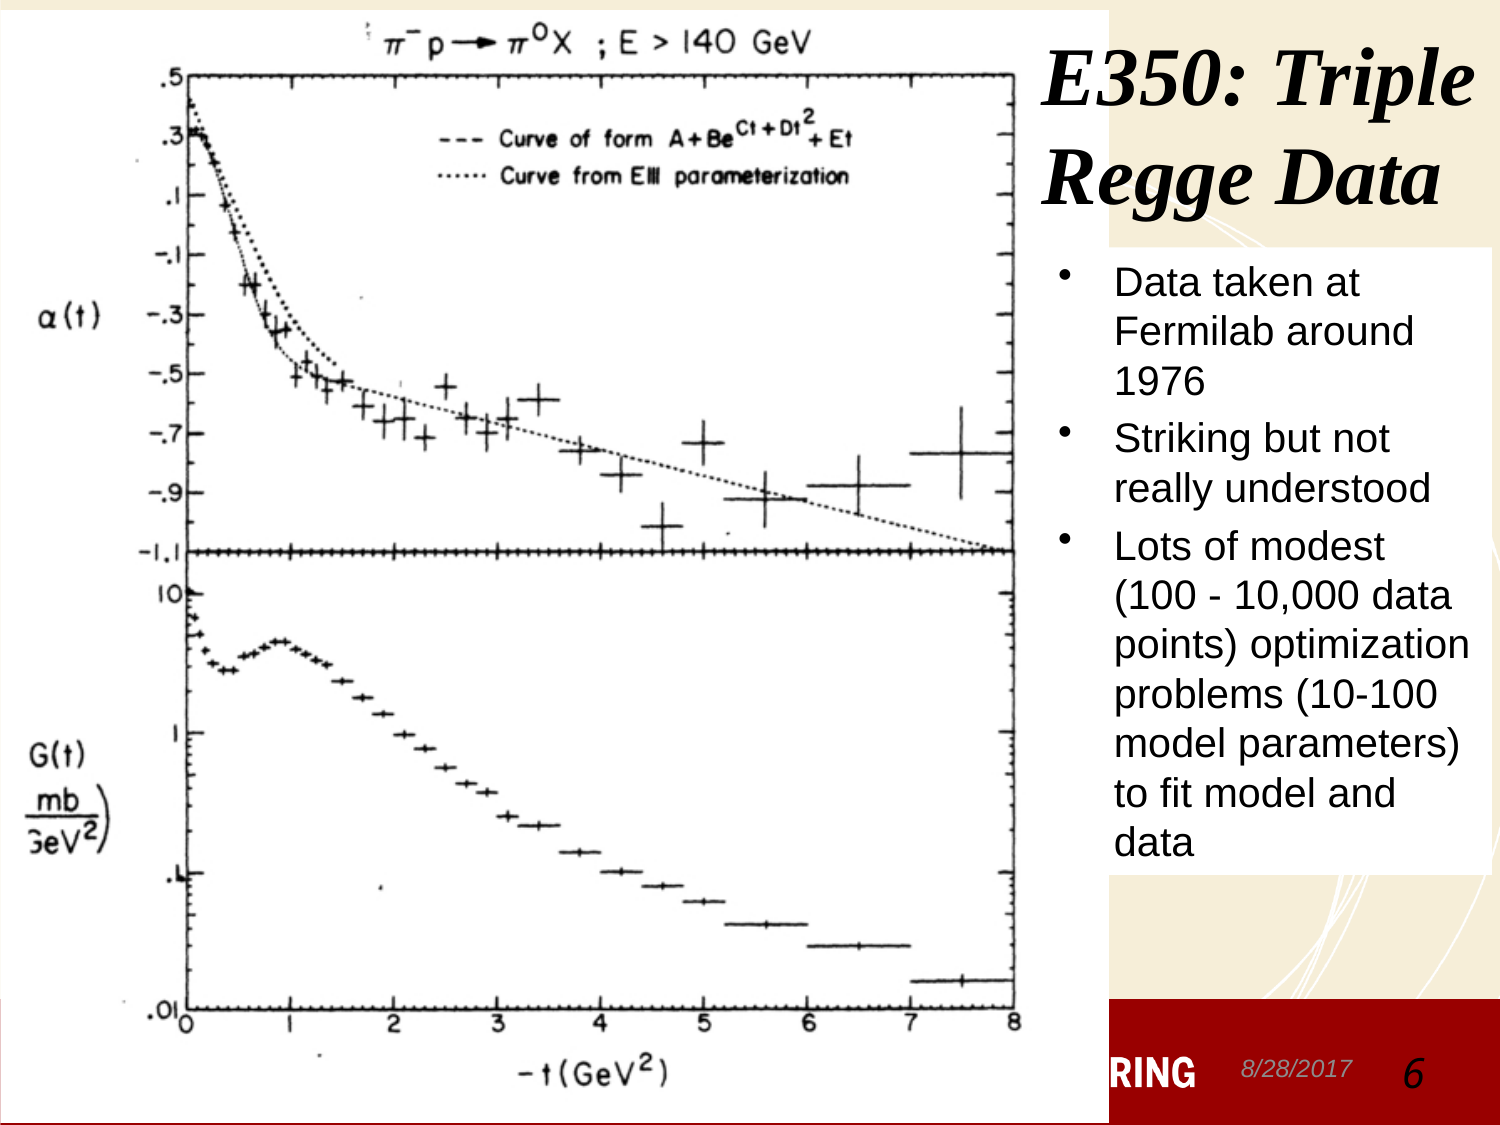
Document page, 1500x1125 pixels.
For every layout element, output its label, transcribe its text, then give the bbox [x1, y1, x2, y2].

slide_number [1225, 1037, 1388, 1098]
picture [0, 0, 1500, 1125]
list Data taken at Fermilab around 1976 Striking but not really understood Lots of modest (100 - 10,000 data points) optimization problems (10-100 model parameters) to fit model and data [1115, 247, 1492, 875]
text_box E350: Triple Regge Data [1115, 14, 1500, 230]
